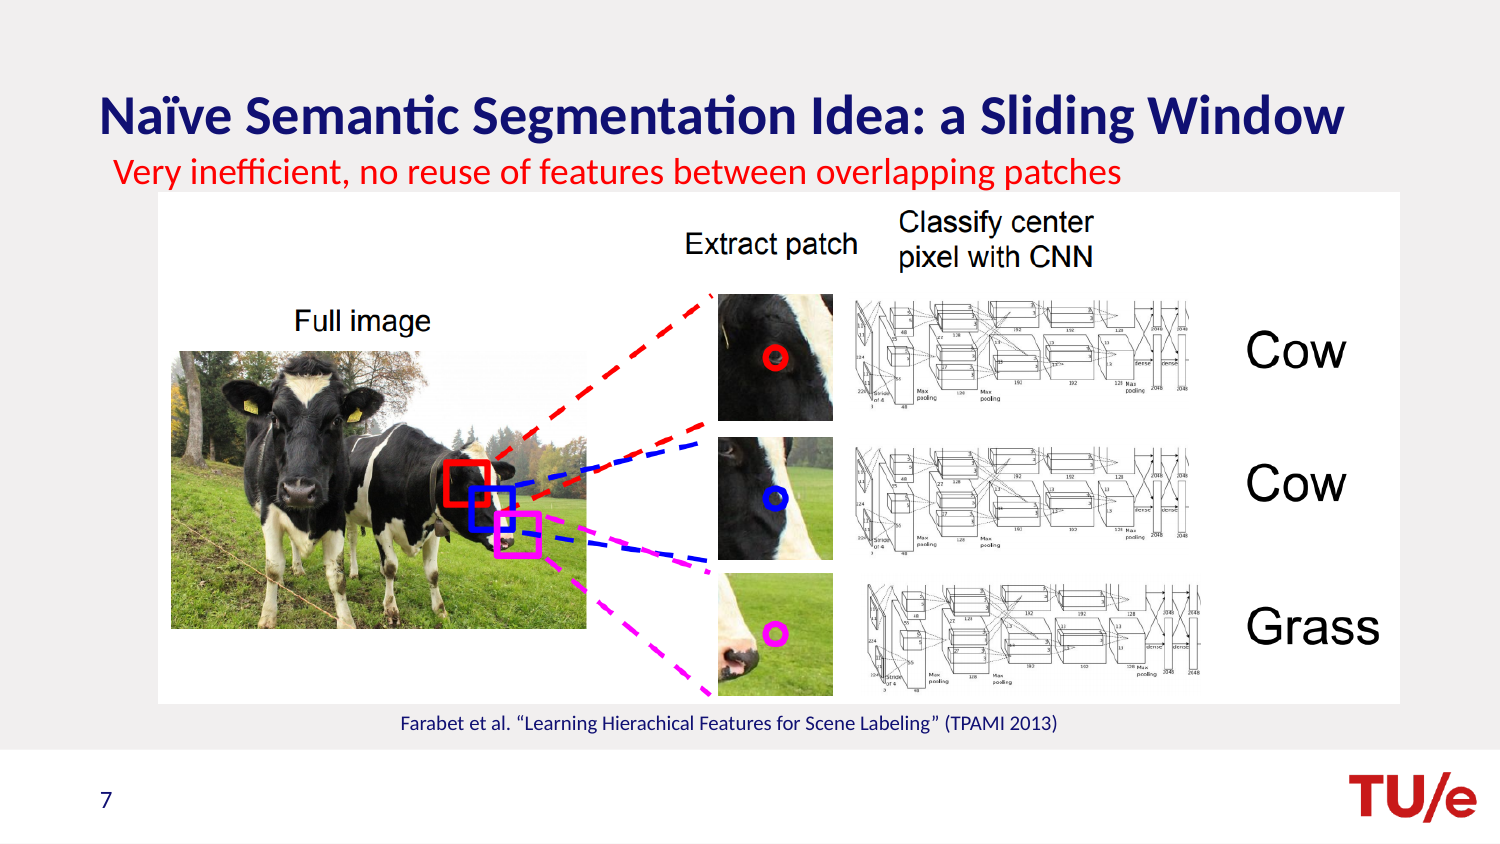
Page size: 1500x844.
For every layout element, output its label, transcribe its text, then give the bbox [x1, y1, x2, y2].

title Naïve Semantic Segmentation Idea: a Sliding Window [99, 89, 1400, 154]
text_box Farabet et al. “Learning Hierachical Features for Scene Labeling” (TPAMI 2013) [385, 704, 1074, 743]
text_box Very inefficient, no reuse of features between overlapping patches [98, 139, 1139, 200]
picture [1336, 759, 1489, 835]
picture [157, 192, 1400, 704]
slide_number 7 [100, 783, 199, 841]
